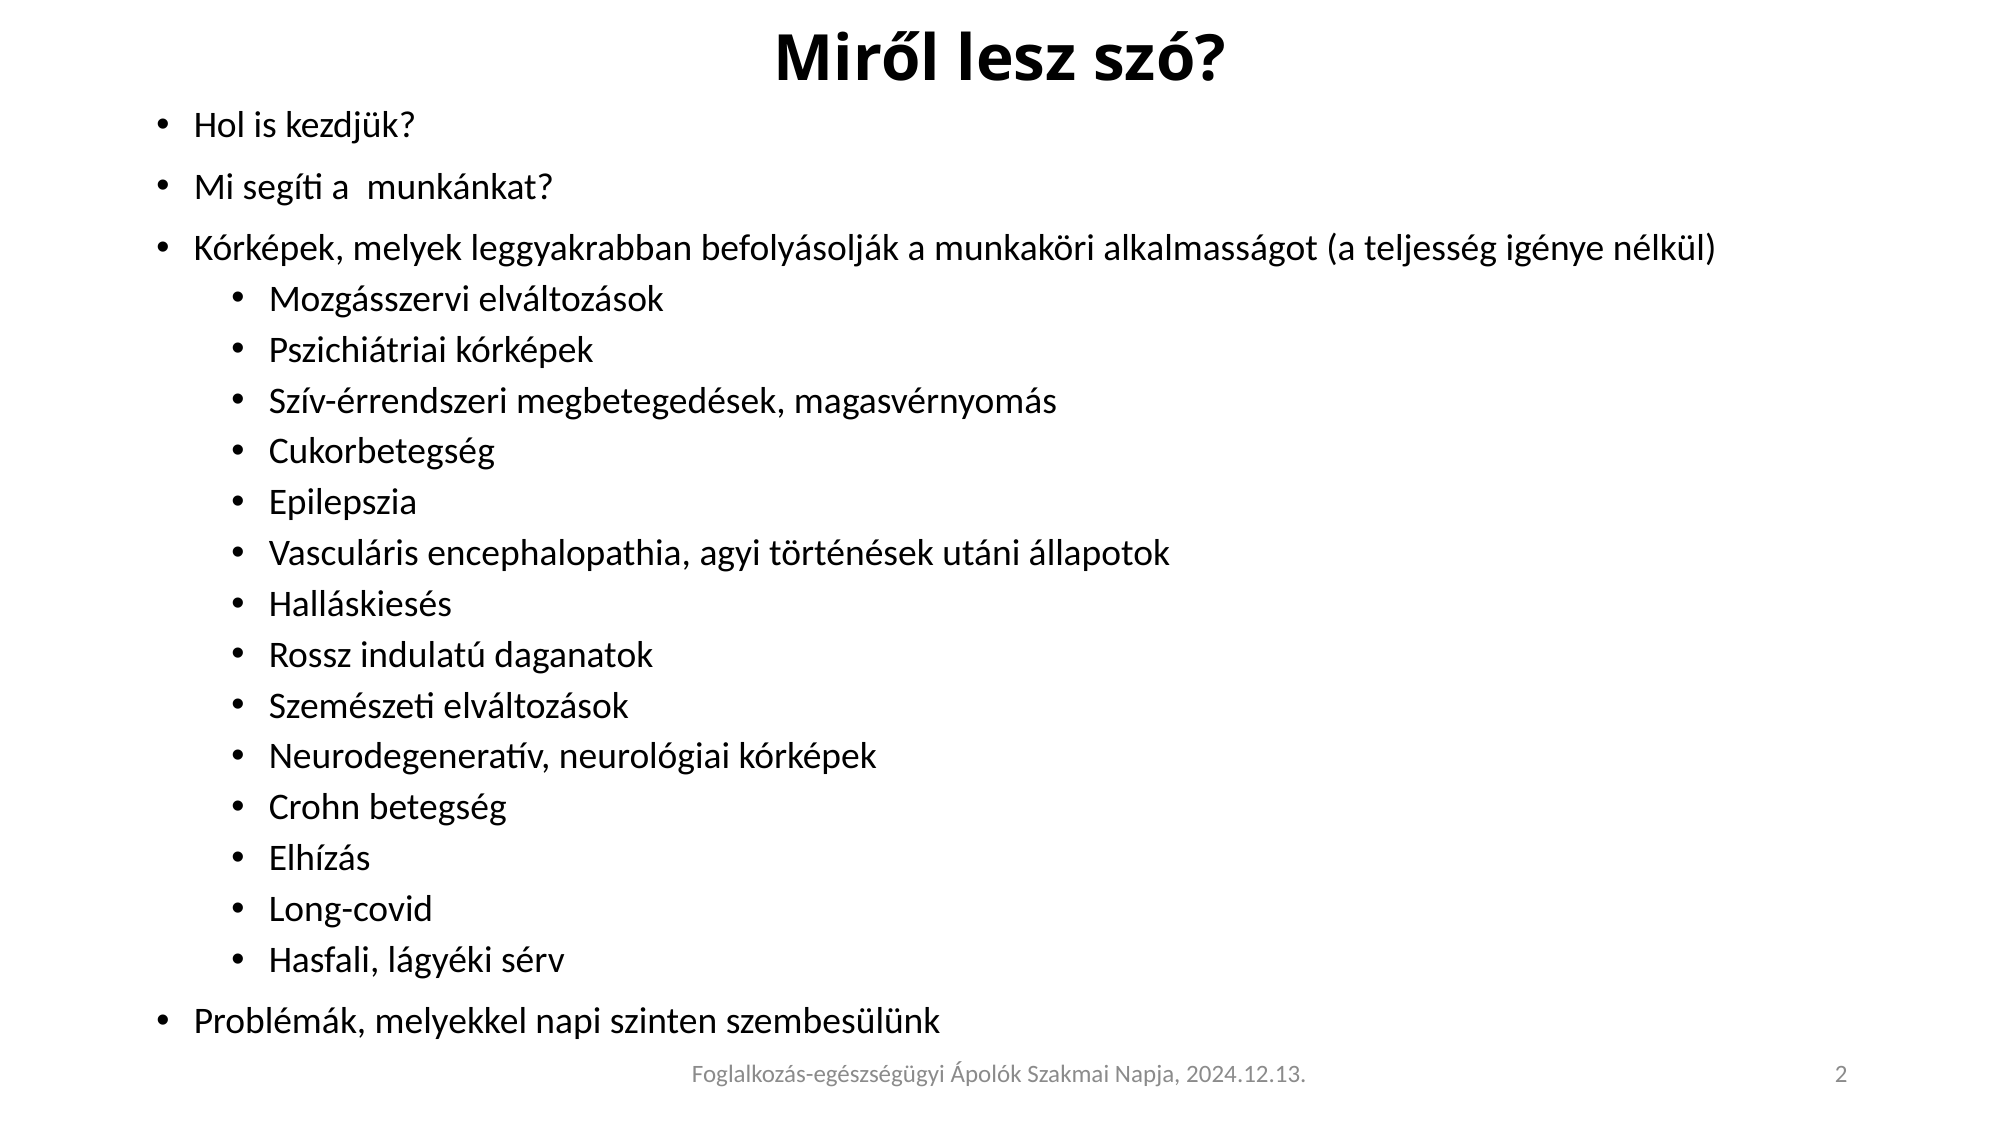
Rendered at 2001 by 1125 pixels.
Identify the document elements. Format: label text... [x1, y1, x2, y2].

list Hol is kezdjük? Mi segíti a munkánkat? Kórképek, melyek leggyakrabban befolyásolják a munkaköri alkalmasságot (a teljesség igénye nélkül) Mozgásszervi elváltozások Pszichiátriai kórképek Szív-érrendszeri megbetegedések, magasvérnyomás Cukorbetegség Epilepszia Vasculáris encephalopathia, agyi történések utáni állapotok Halláskiesés Rossz indulatú daganatok Szemészeti elváltozások Neurodegeneratív, neurológiai kórképek Crohn betegség Elhízás Long-covid Hasfali, lágyéki sérv Problémák, melyekkel napi szinten szembesülünk [141, 98, 1867, 1045]
footer Foglalkozás-egészségügyi Ápolók Szakmai Napja, 2024.12.13. [662, 1042, 1338, 1103]
slide_number 2 [1412, 1042, 1863, 1103]
title Miről lesz szó? [137, 17, 1863, 102]
